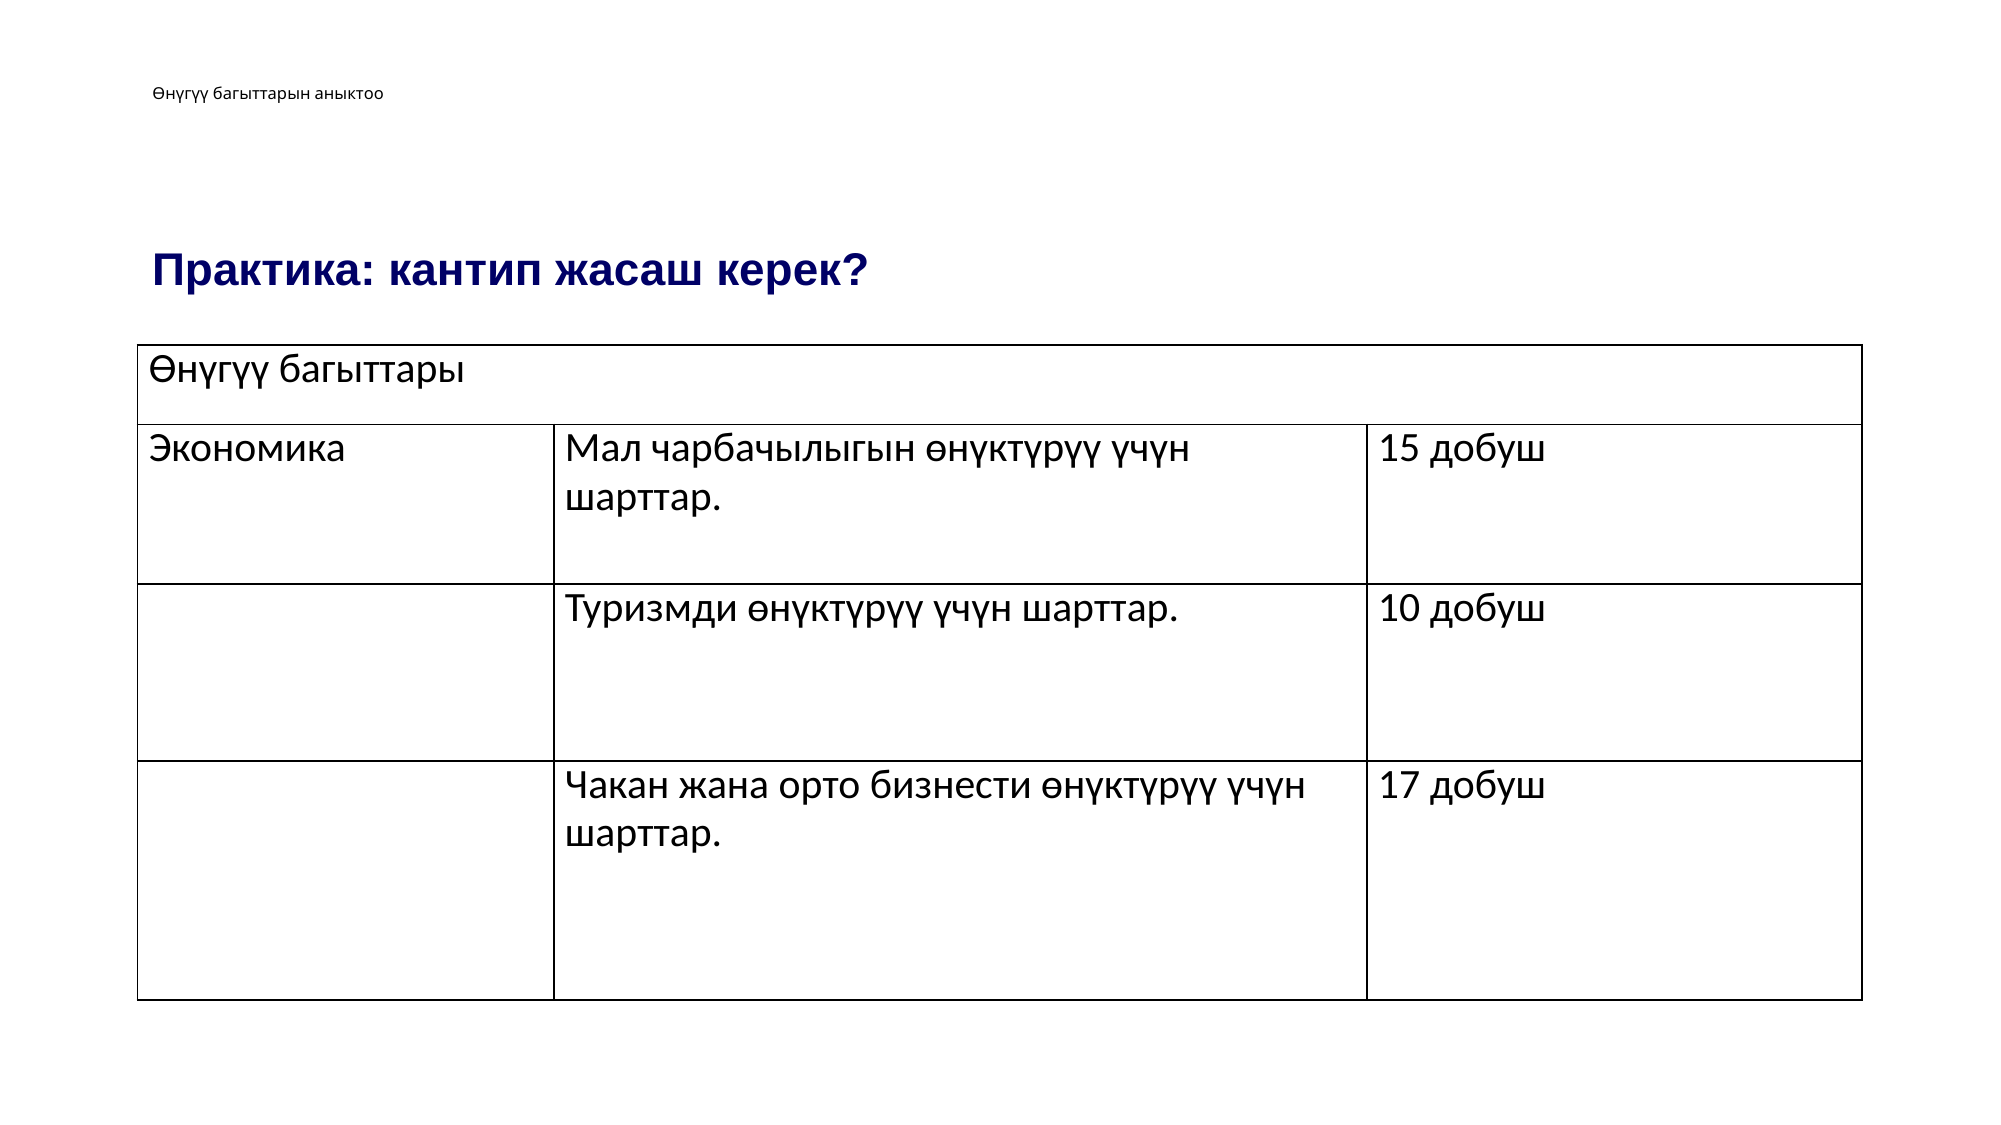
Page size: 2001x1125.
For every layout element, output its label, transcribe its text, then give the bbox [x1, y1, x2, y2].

table_cell 10 добуш [1368, 585, 1861, 760]
table_cell Экономика [138, 425, 553, 583]
title Өнүгүү багыттарын аныктоо [137, 59, 1863, 112]
table_cell [138, 762, 553, 999]
text_box Практика: кантип жасаш керек? [137, 232, 902, 302]
table_cell Туризмди өнүктүрүү үчүн шарттар. [555, 585, 1366, 760]
table_cell [138, 585, 553, 760]
table_header Өнүгүү багыттары [138, 346, 1861, 424]
table_cell Мал чарбачылыгын өнүктүрүү үчүн шарттар. [555, 425, 1366, 583]
table_cell Чакан жана орто бизнести өнүктүрүү үчүн шарттар. [555, 762, 1366, 999]
table_cell 15 добуш [1368, 425, 1861, 583]
table_cell 17 добуш [1368, 762, 1861, 999]
